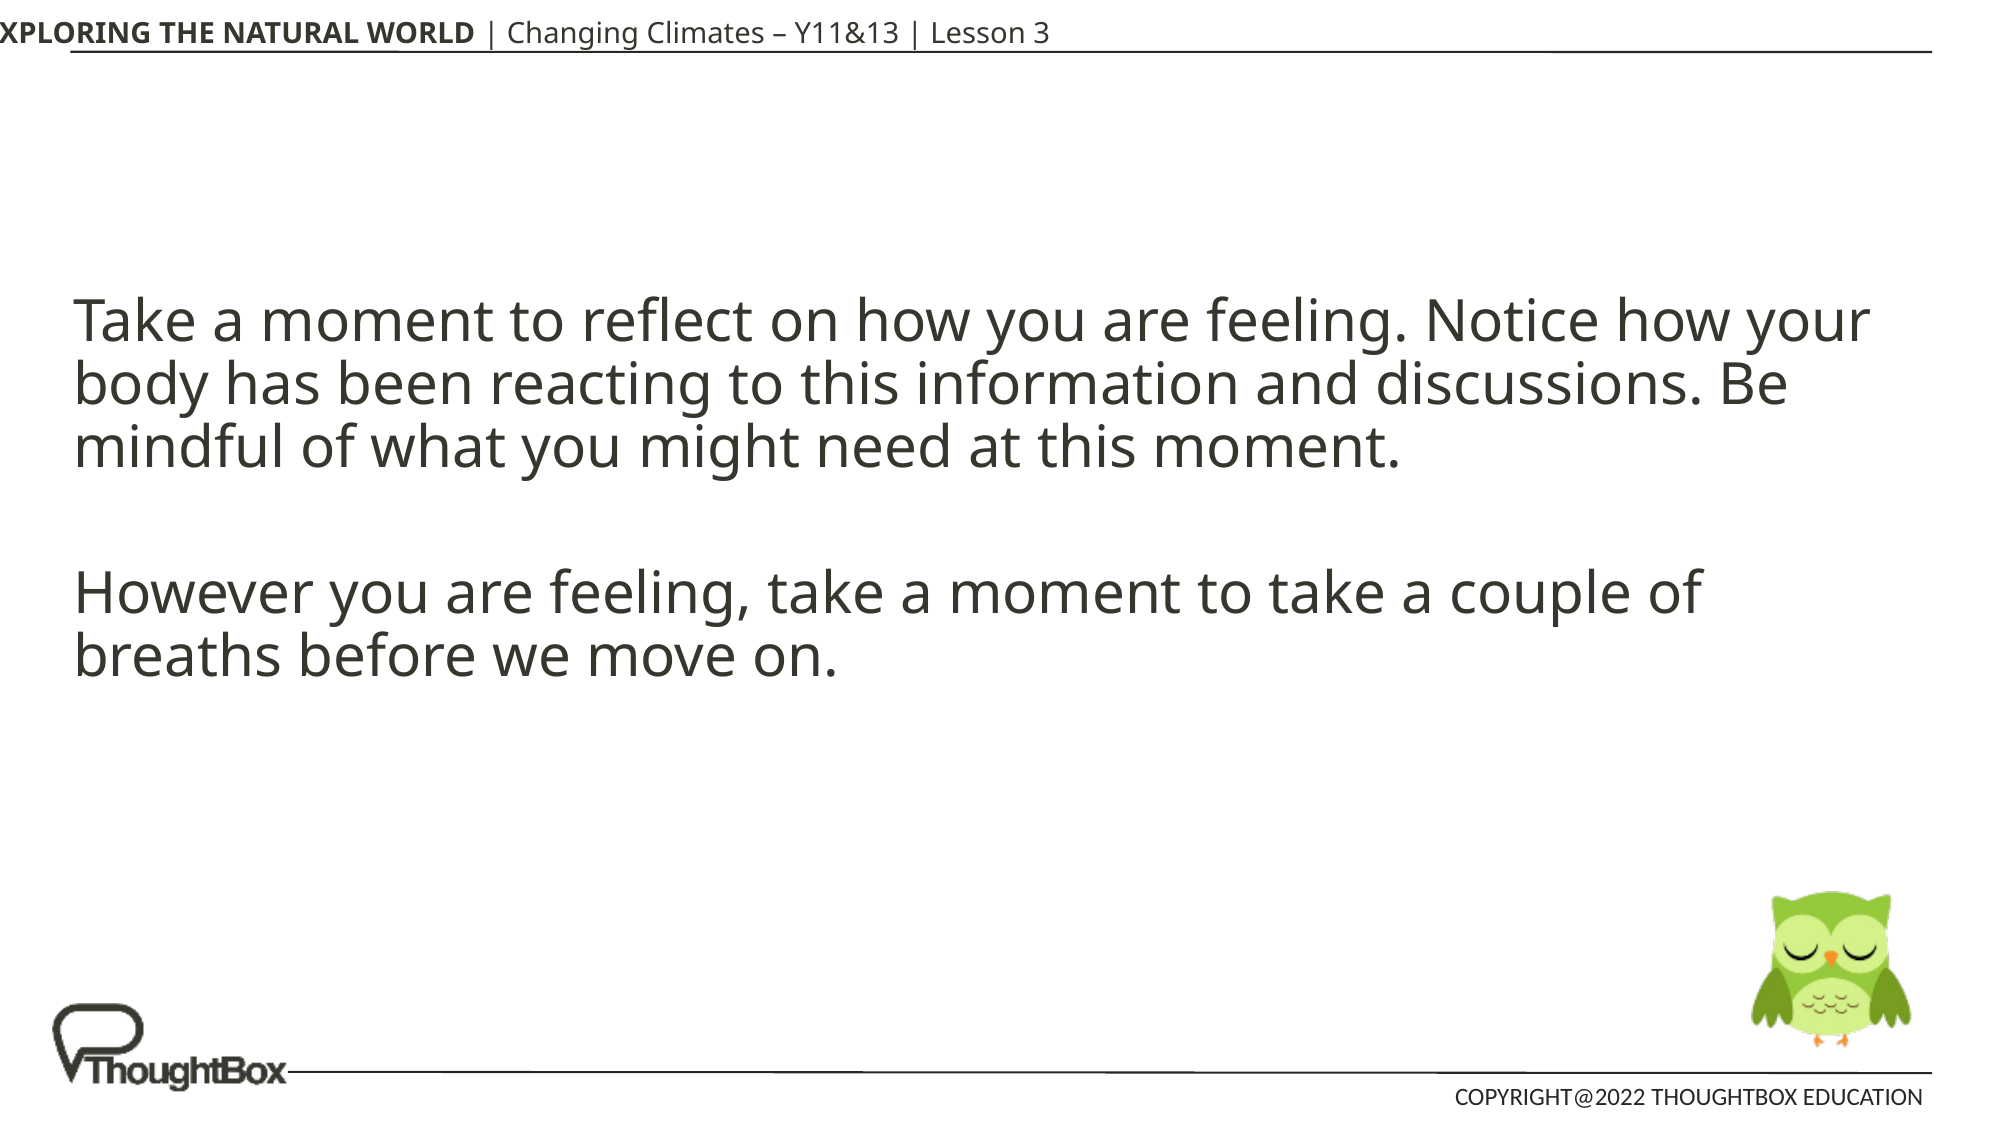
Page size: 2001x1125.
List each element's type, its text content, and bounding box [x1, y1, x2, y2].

picture [51, 1002, 288, 1093]
picture [1747, 887, 1916, 1053]
list Take a moment to reflect on how you are feeling. Notice how your body has been reacting to this information and discussions. Be mindful of what you might need at this moment. However you are feeling, take a moment to take a couple of breaths before we move on. [58, 283, 1942, 998]
